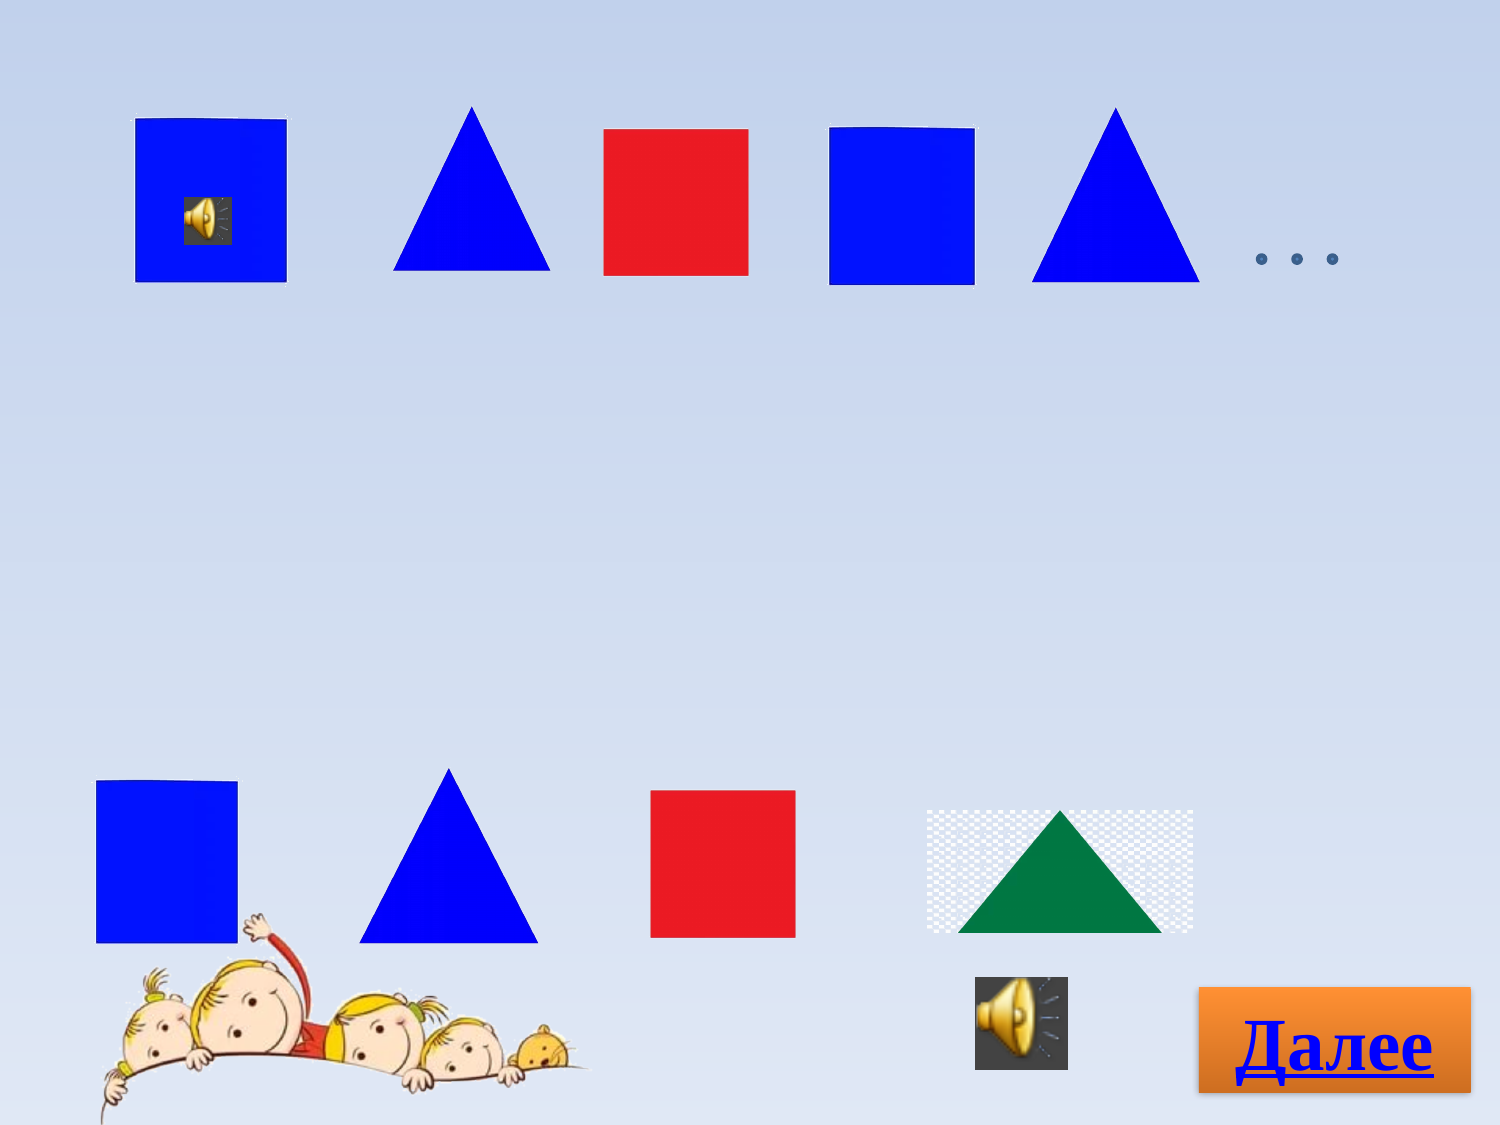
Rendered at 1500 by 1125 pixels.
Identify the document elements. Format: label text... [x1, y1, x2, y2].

picture [974, 975, 1070, 1071]
picture [926, 810, 1194, 933]
picture [383, 89, 557, 275]
text_box Далее [1198, 987, 1471, 1093]
picture [64, 42, 357, 357]
picture [596, 54, 1206, 357]
text_box [1255, 253, 1268, 265]
picture [643, 774, 810, 949]
text_box [1291, 253, 1303, 265]
picture [29, 703, 600, 1125]
text_box [1326, 253, 1339, 265]
